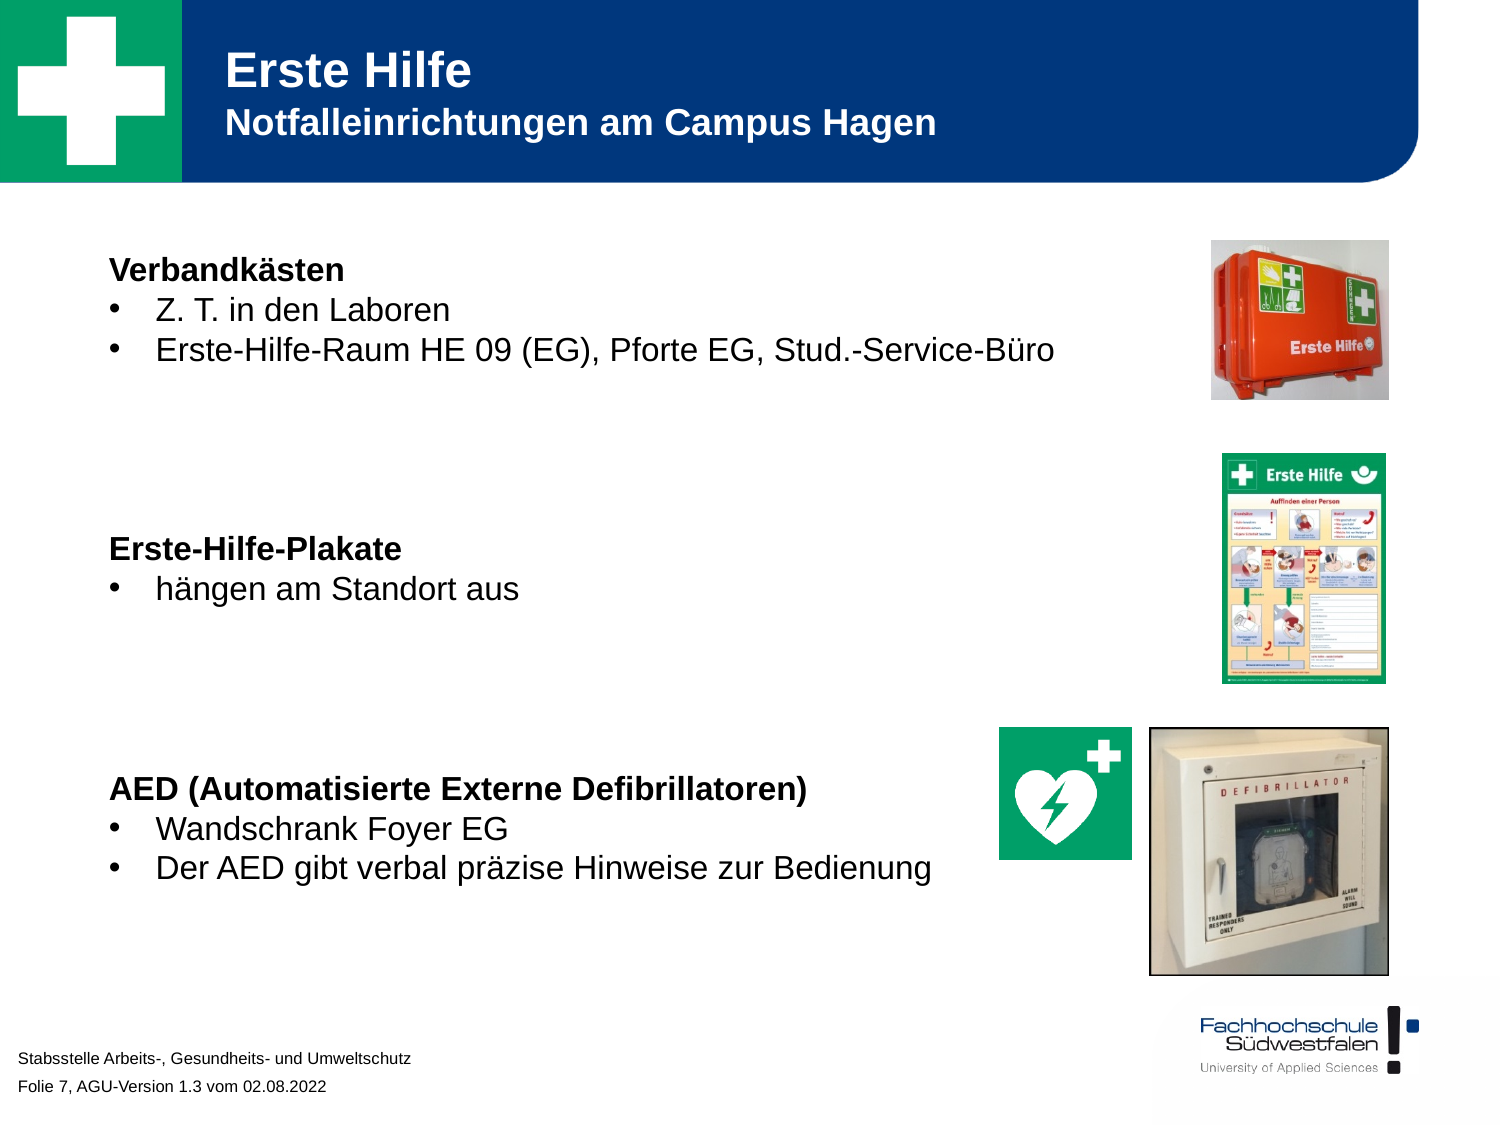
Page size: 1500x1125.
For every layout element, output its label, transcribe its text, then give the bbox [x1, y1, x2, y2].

text_box Erste Hilfe Notfalleinrichtungen am Campus Hagen [224, 37, 1500, 143]
text_box Verbandkästen Z. T. in den Laboren Erste-Hilfe-Raum HE 09 (EG), Pforte EG, Stud.-Service-Büro Erste-Hilfe-Plakate hängen am Standort aus AED (Automatisierte Externe Defibrillatoren) Wandschrank Foyer EG Der AED gibt verbal präzise Hinweise zur Bedienung [94, 240, 1386, 895]
picture [1222, 453, 1387, 685]
picture [0, 0, 1419, 183]
picture [999, 726, 1133, 860]
picture [1211, 240, 1389, 401]
picture [1149, 726, 1500, 1125]
